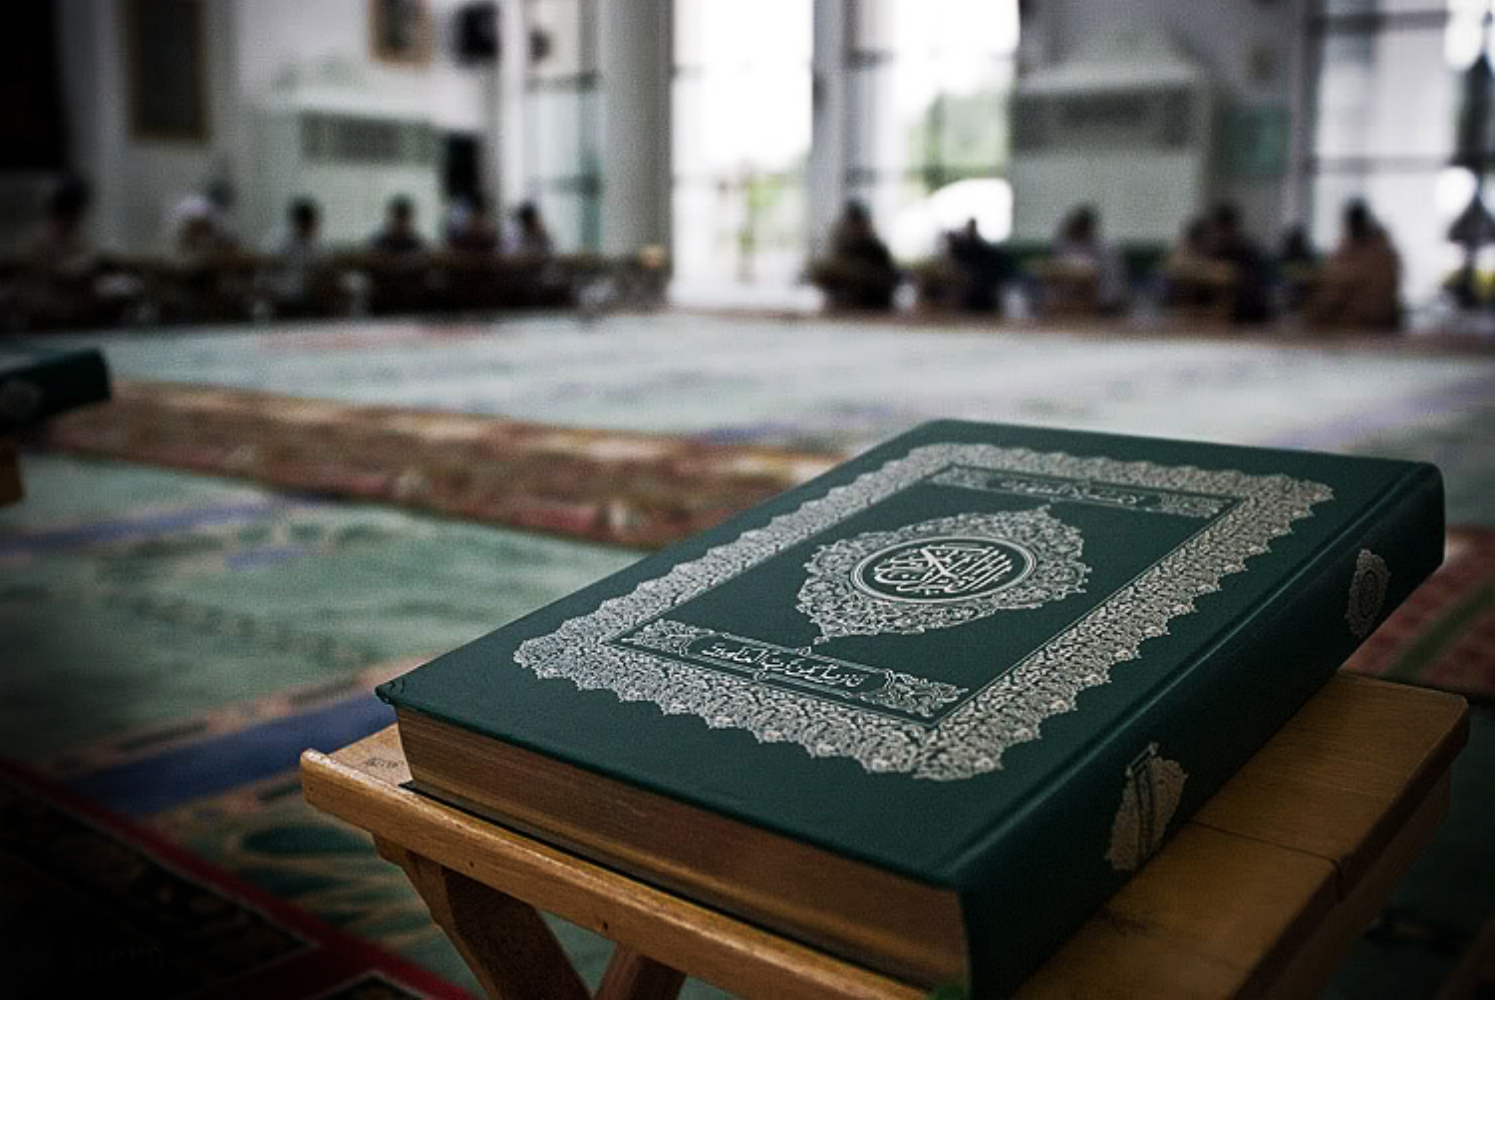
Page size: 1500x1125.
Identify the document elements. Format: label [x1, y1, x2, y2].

picture [0, 0, 1495, 1001]
